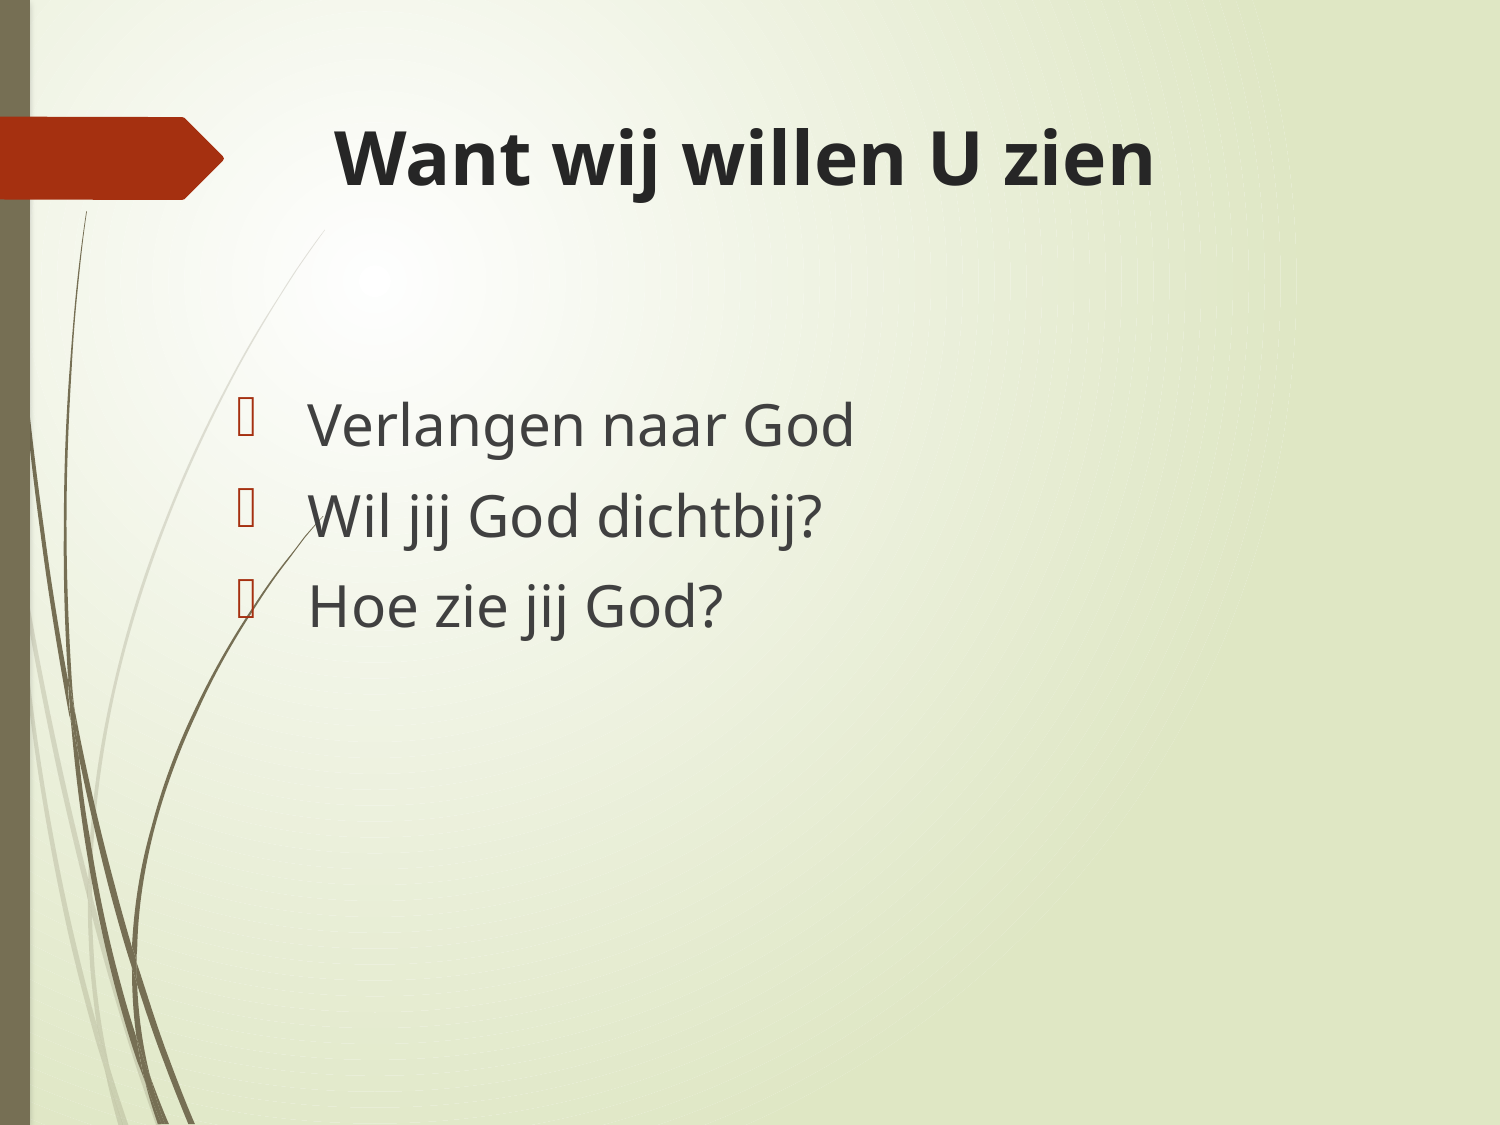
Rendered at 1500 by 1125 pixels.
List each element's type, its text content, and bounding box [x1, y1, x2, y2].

title Want wij willen U zien [319, 102, 1400, 313]
list Verlangen naar God Wil jij God dichtbij? Hoe zie jij God? [221, 380, 1303, 1001]
